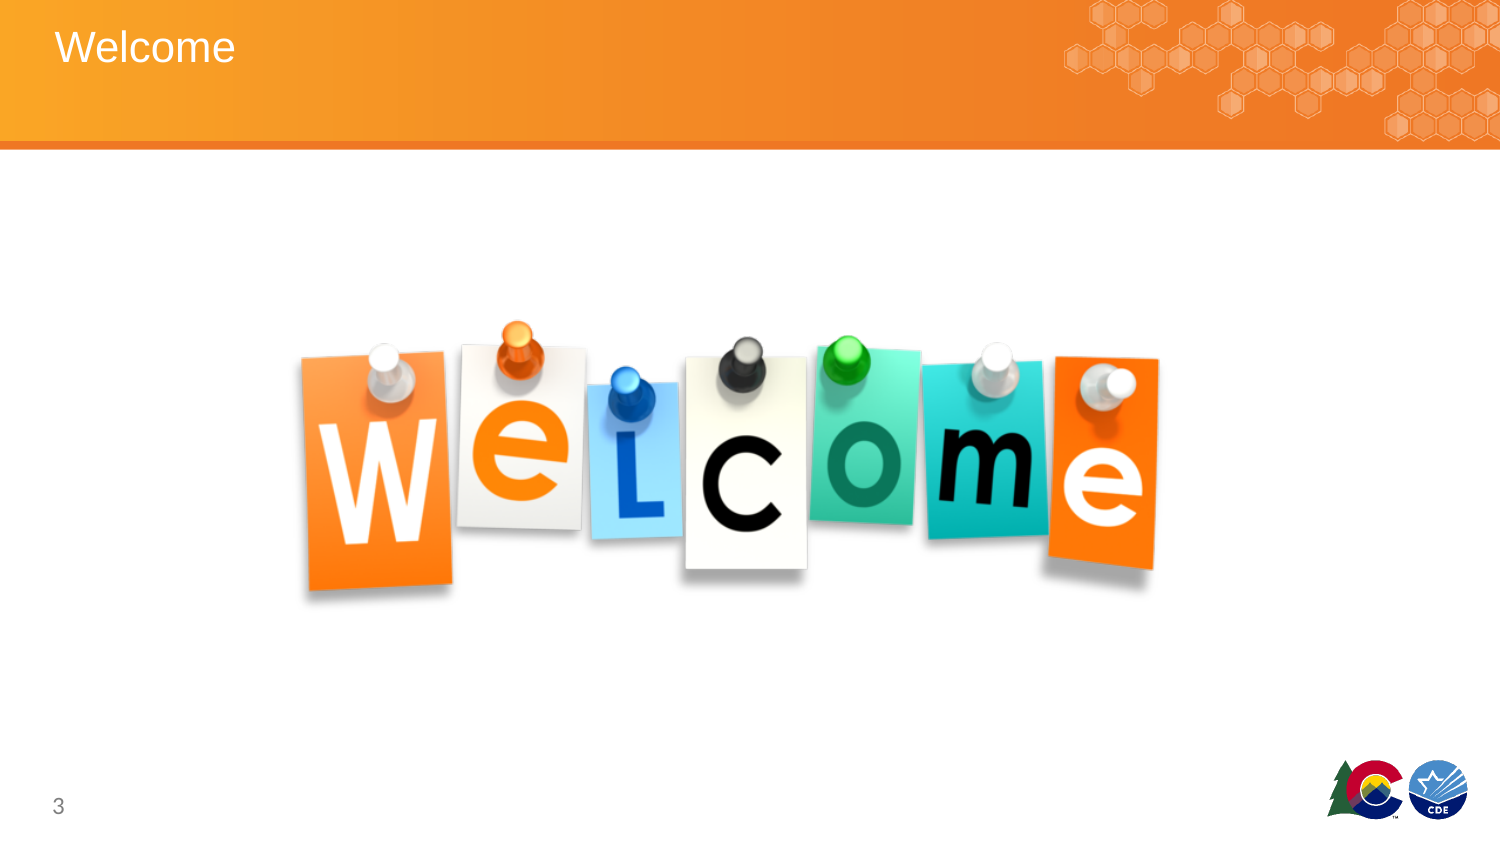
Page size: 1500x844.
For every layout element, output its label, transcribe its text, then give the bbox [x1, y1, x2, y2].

picture [265, 314, 1204, 653]
slide_number ‹#› [40, 782, 379, 827]
picture [1326, 759, 1468, 820]
picture [0, 0, 1500, 150]
title Welcome [54, 25, 1047, 136]
